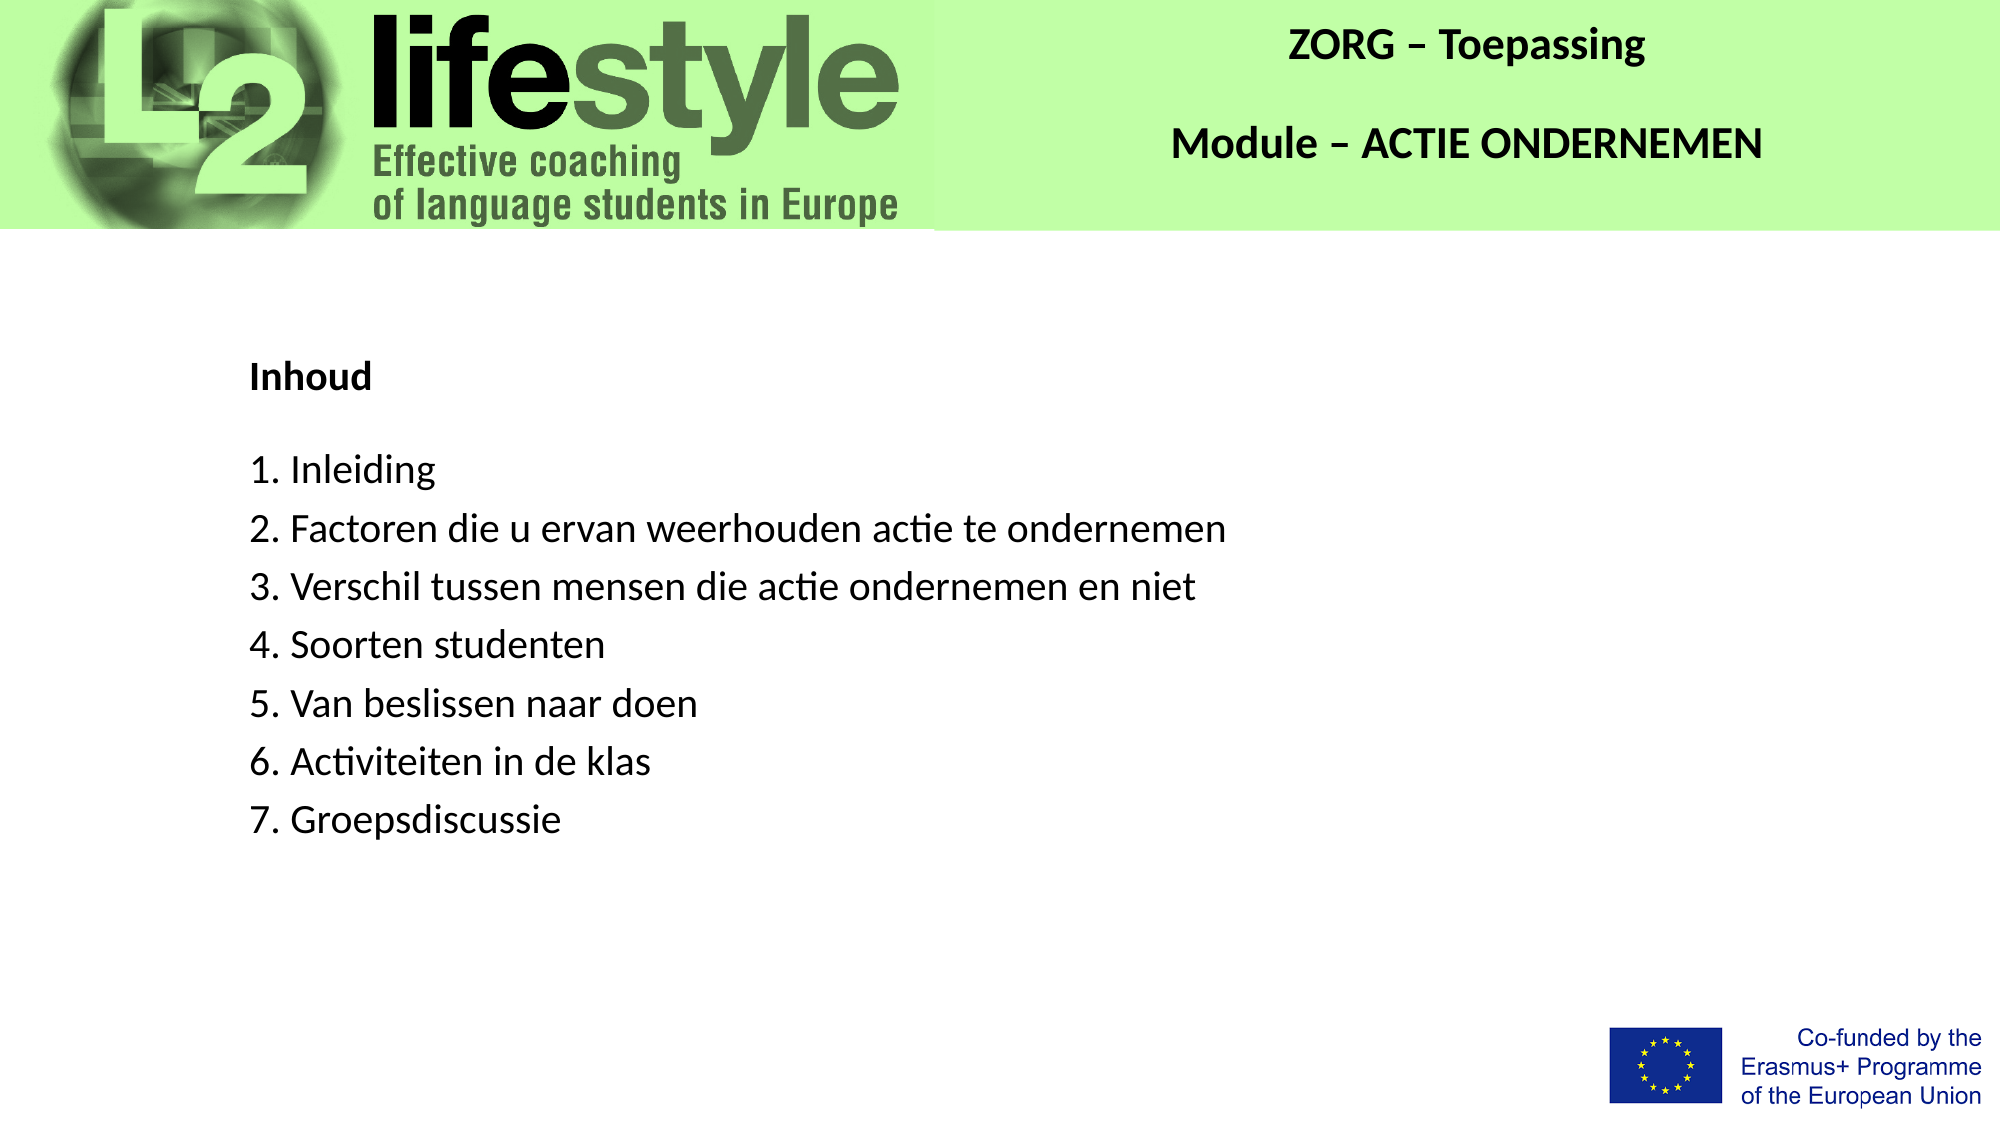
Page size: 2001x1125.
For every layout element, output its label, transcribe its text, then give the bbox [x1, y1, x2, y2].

text_box Inhoud 1. Inleiding 2. Factoren die u ervan weerhouden actie te ondernemen 3. Verschil tussen mensen die actie ondernemen en niet 4. Soorten studenten 5. Van beslissen naar doen 6. Activiteiten in de klas 7. Groepsdiscussie [234, 341, 1587, 668]
picture [0, 0, 945, 229]
picture [1586, 1006, 2000, 1125]
text_box ZORG – Toepassing Module – ACTIE ONDERNEMEN [948, 0, 2000, 231]
